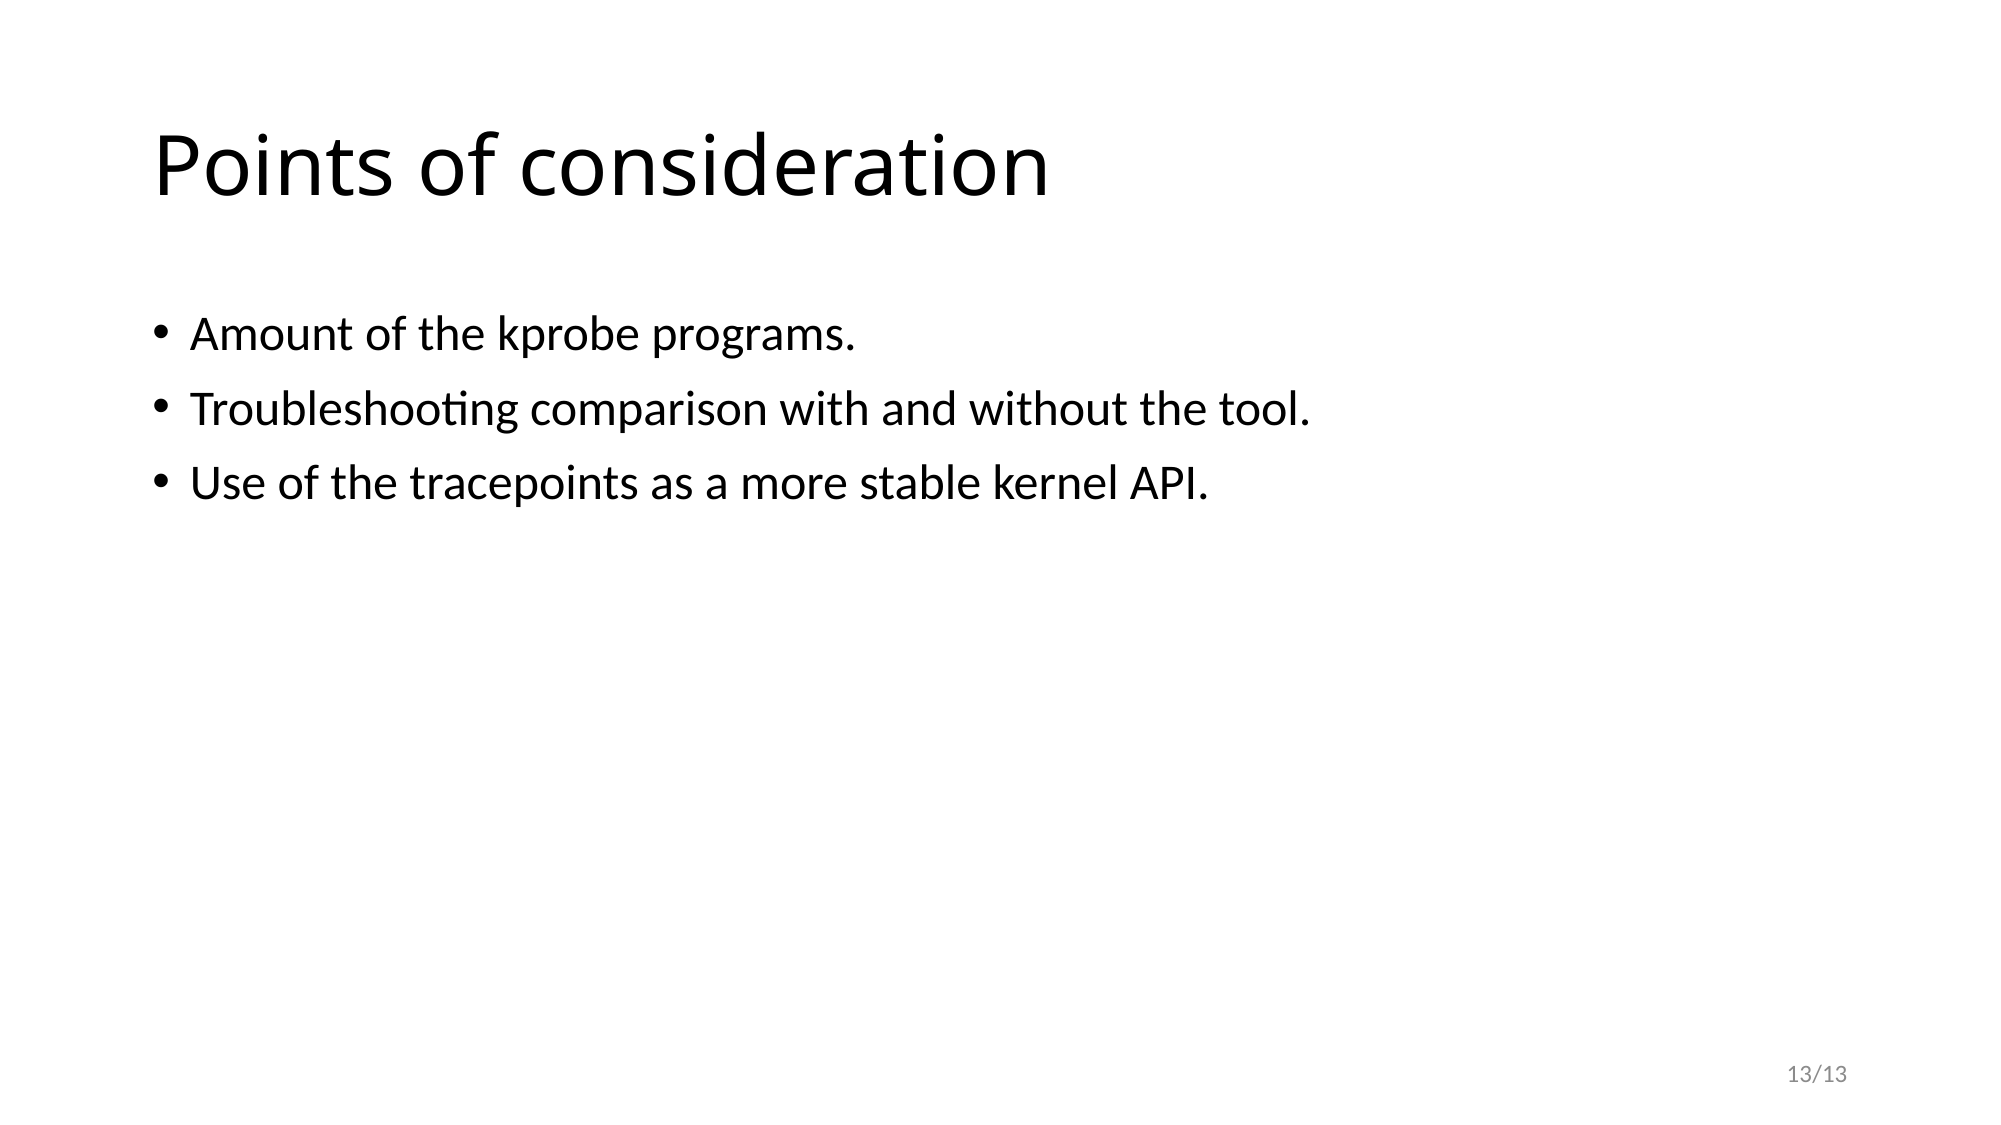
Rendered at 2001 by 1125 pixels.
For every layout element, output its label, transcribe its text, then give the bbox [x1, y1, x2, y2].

list Amount of the kprobe programs. Troubleshooting comparison with and without the tool. Use of the tracepoints as a more stable kernel API. [137, 299, 1863, 1014]
title Points of consideration [137, 59, 1863, 278]
slide_number 13/13 [1412, 1042, 1863, 1103]
